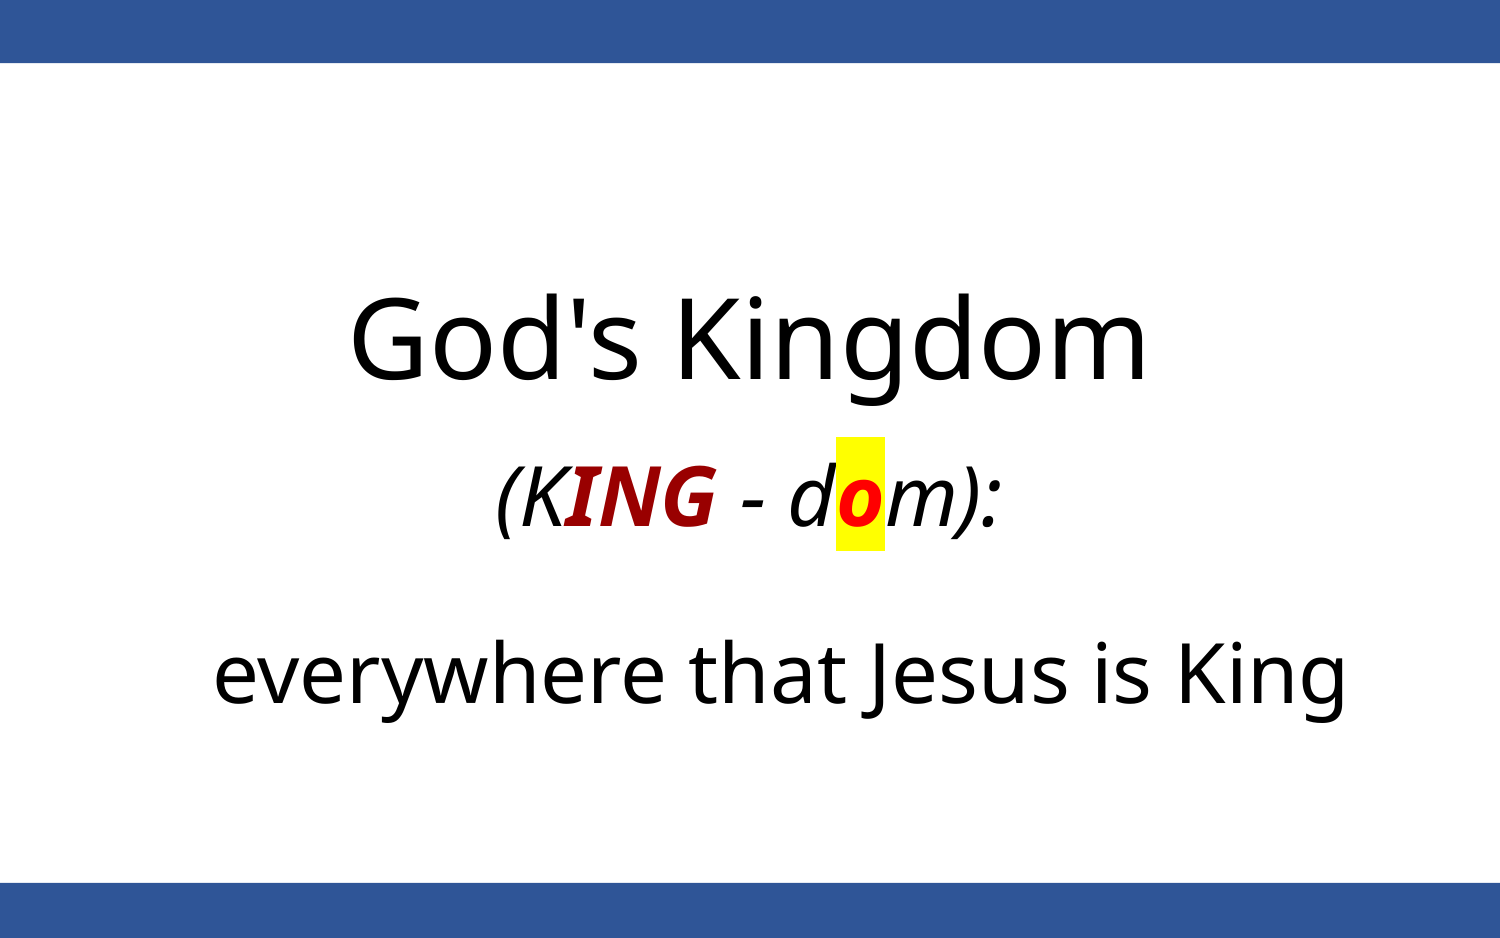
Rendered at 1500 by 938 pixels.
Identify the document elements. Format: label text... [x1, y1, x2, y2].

text_box everywhere that Jesus is King [197, 612, 1367, 728]
list God's Kingdom [0, 191, 1500, 412]
text_box [0, 882, 1500, 938]
text_box (KING - dom): [480, 435, 1019, 551]
text_box [0, 0, 1500, 64]
